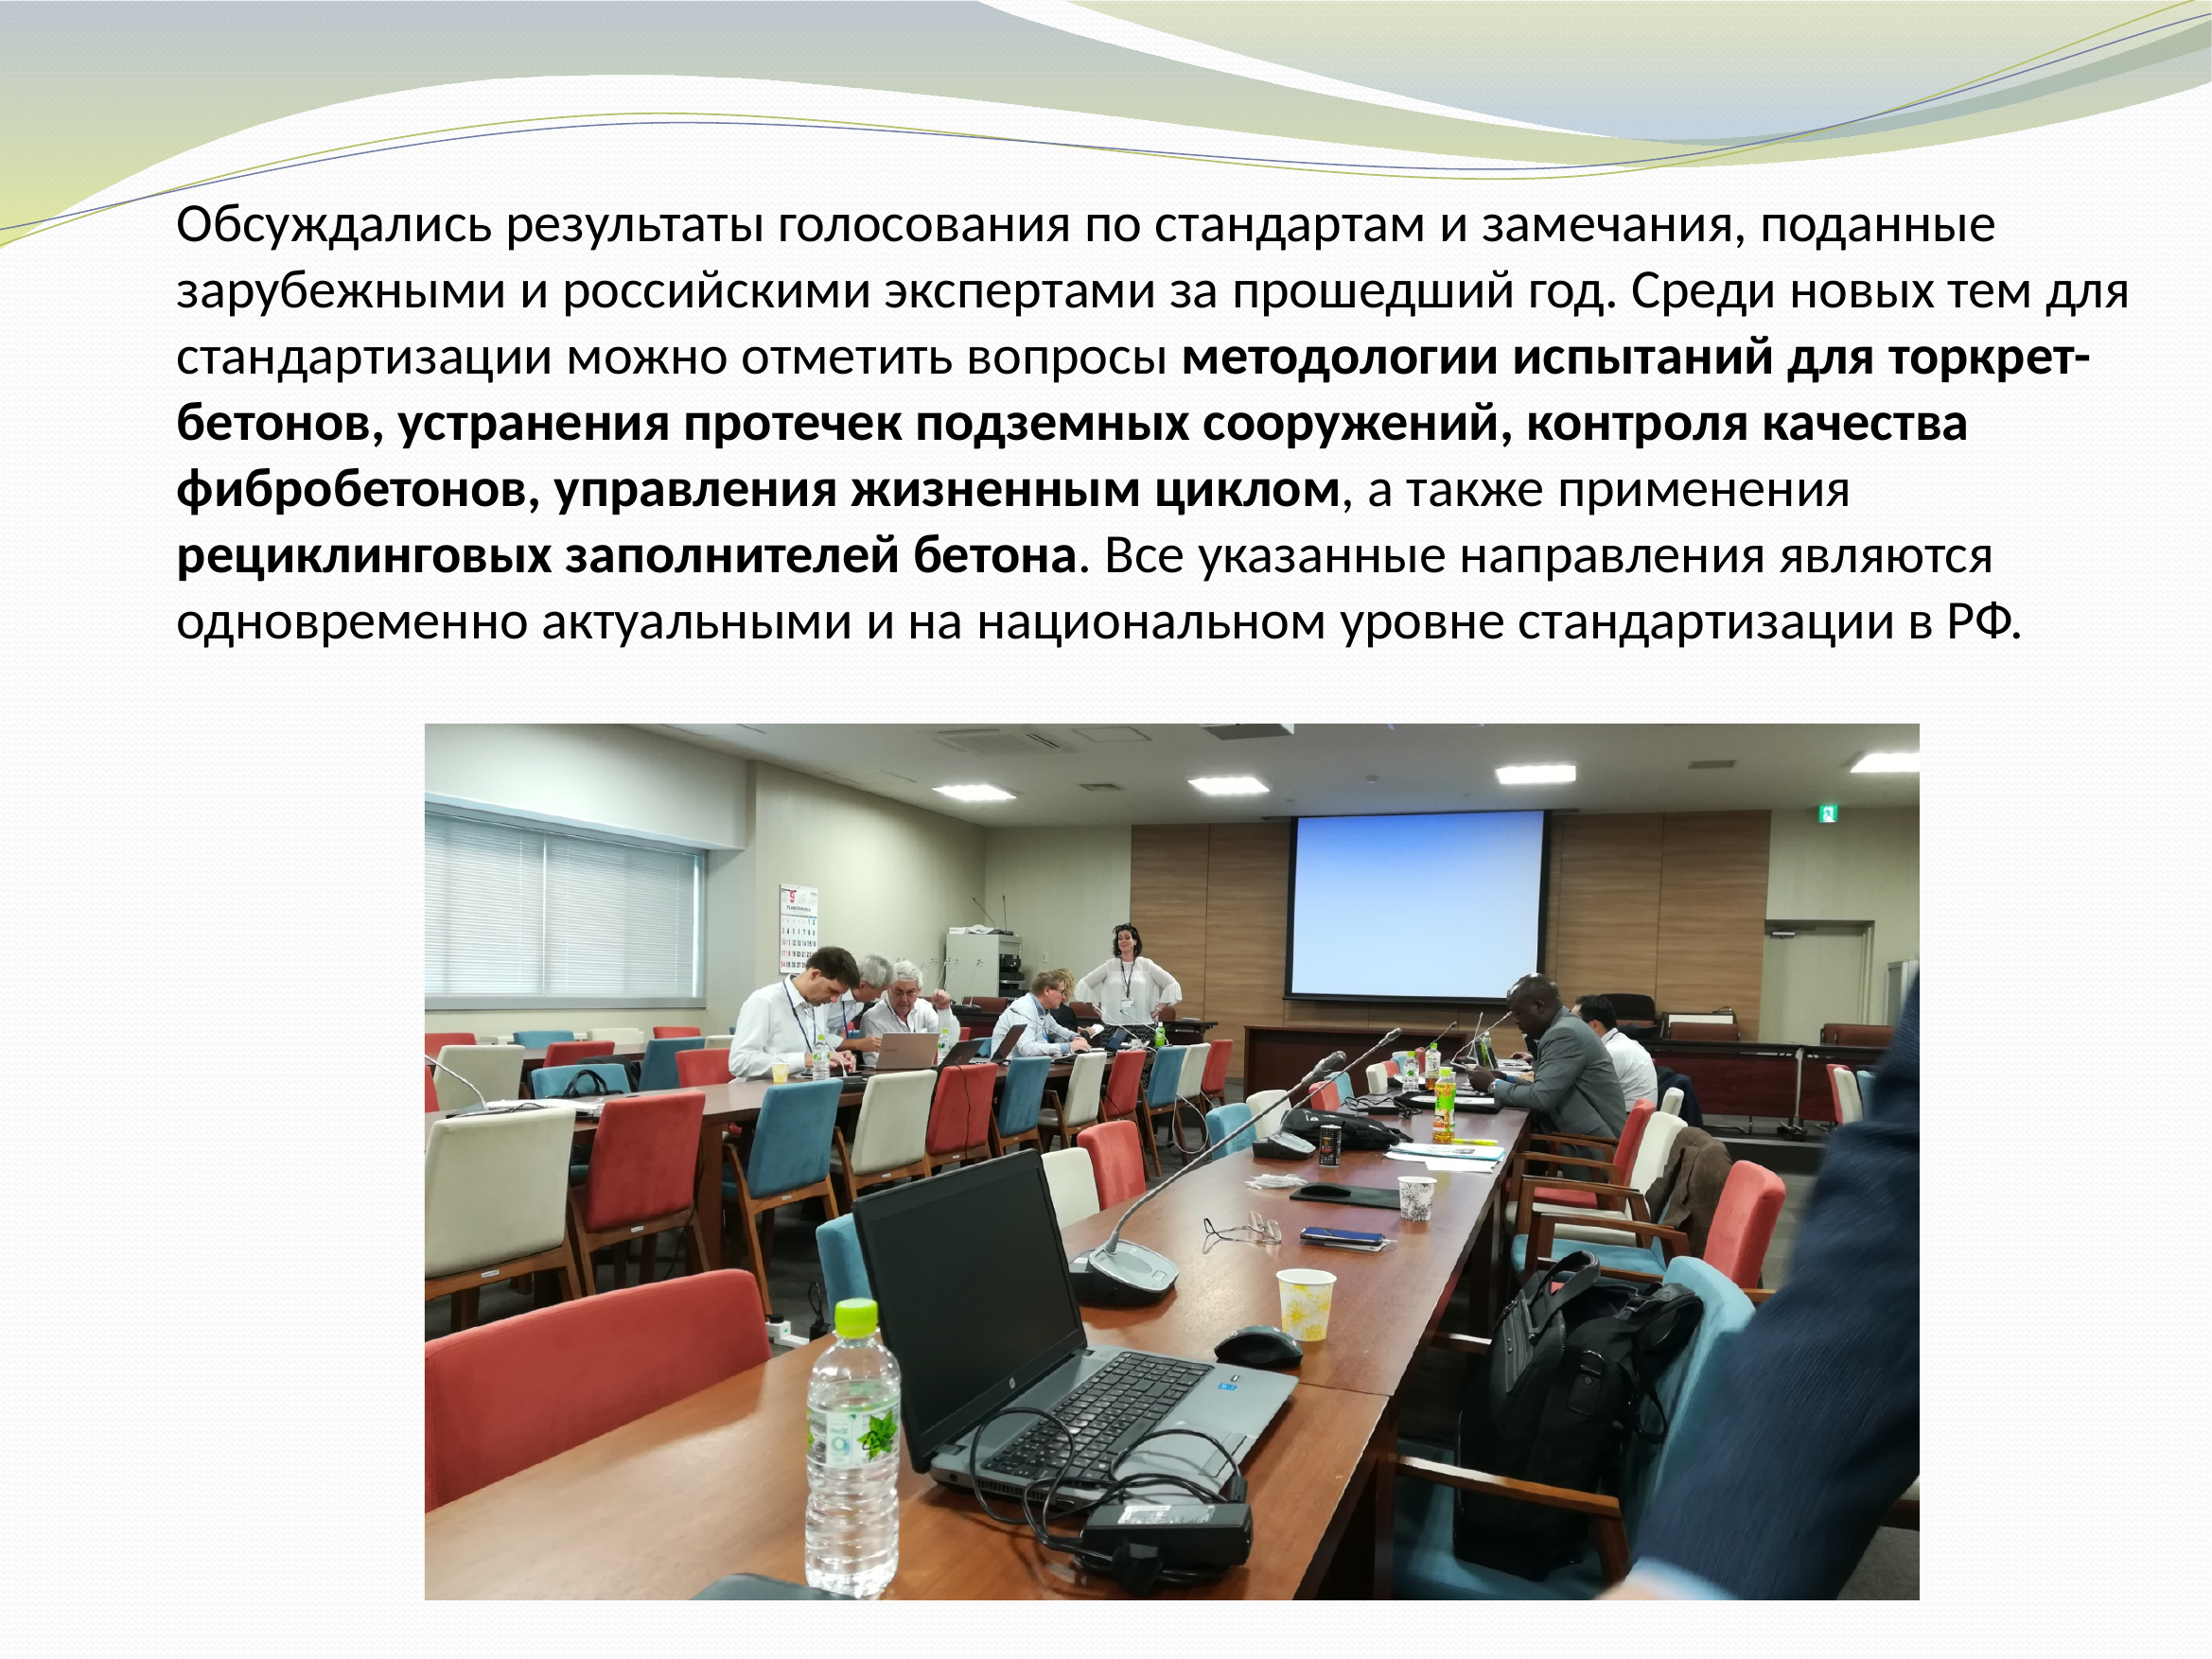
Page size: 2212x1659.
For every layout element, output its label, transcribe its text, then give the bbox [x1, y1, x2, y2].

text_box Обсуждались результаты голосования по стандартам и замечания, поданные зарубежными и российскими экспертами за прошедший год. Среди новых тем для стандартизации можно отметить вопросы методологии испытаний для торкрет-бетонов, устранения протечек подземных сооружений, контроля качества фибробетонов, управления жизненным циклом, а также применения рециклинговых заполнителей бетона. Все указанные направления являются одновременно актуальными и на национальном уровне стандартизации в РФ. [163, 179, 2182, 657]
picture [424, 724, 1921, 1601]
